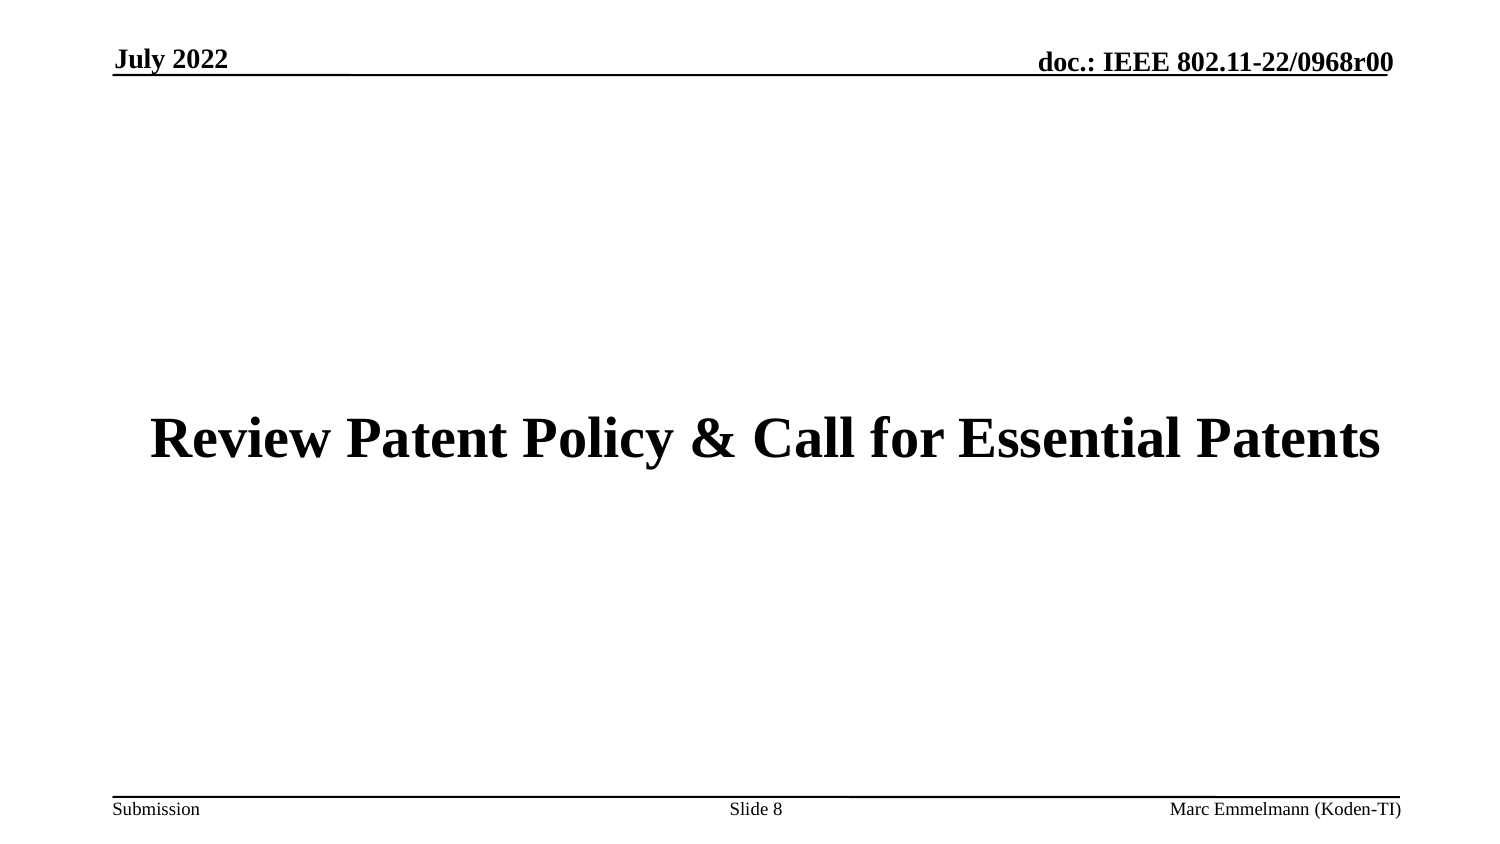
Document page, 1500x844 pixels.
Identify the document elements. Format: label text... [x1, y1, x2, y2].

footer Marc Emmelmann (Koden-TI) [878, 796, 1402, 820]
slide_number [114, 40, 423, 75]
list Review Patent Policy & Call for Essential Patents [135, 291, 1411, 477]
slide_number Slide 8 [712, 796, 800, 842]
